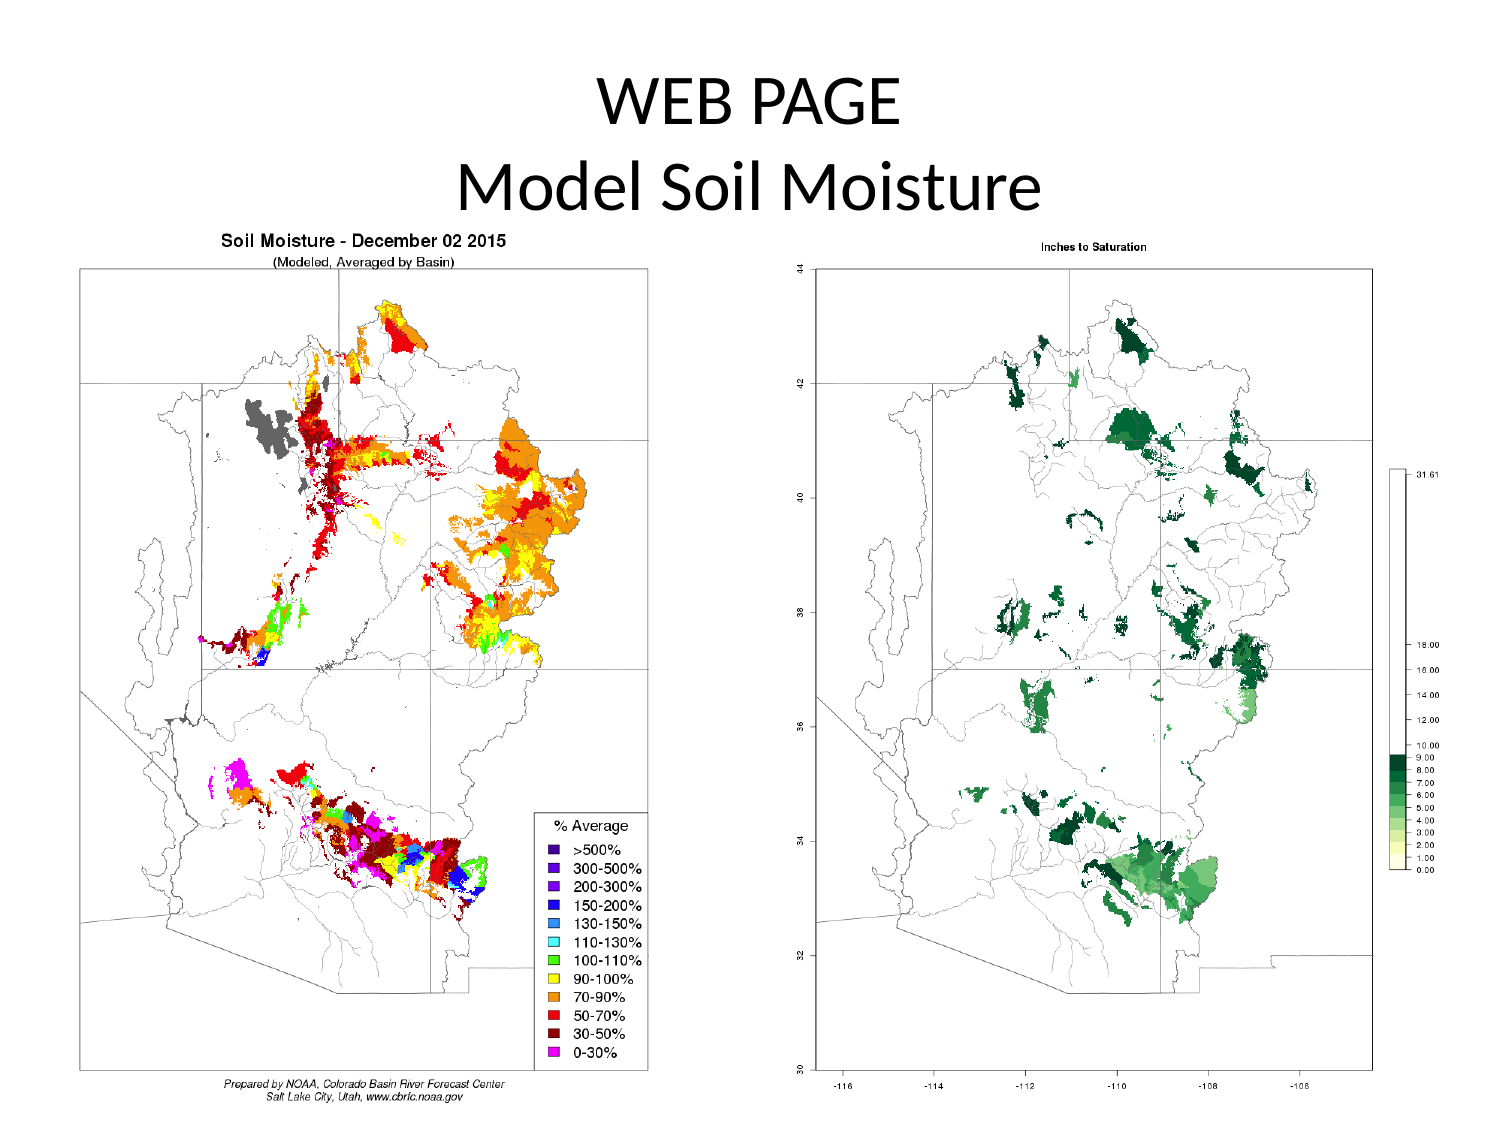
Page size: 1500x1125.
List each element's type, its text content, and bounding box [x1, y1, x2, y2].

picture [770, 224, 1447, 1125]
title WEB PAGE Model Soil Moisture [75, 45, 1425, 233]
picture [34, 224, 711, 1125]
